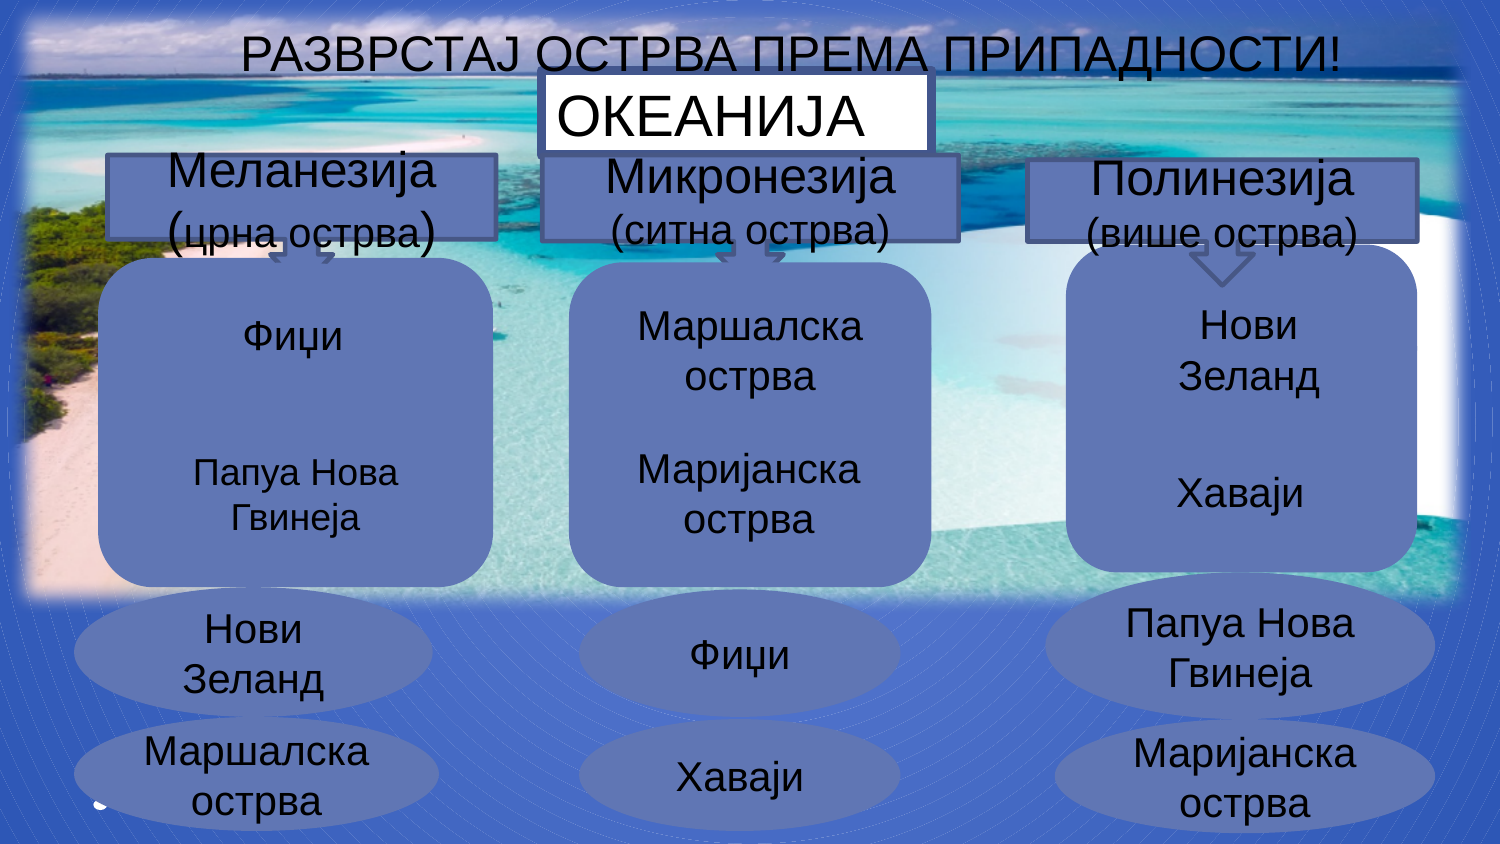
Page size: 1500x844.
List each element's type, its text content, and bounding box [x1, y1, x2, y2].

text_box Нови Зеланд [71, 622, 436, 720]
text_box Папуа Нова Гвинеја [1043, 622, 1438, 722]
text_box Фиџи [576, 622, 903, 718]
text_box Маршалска острва [71, 717, 442, 834]
text_box Хаваји [576, 716, 903, 834]
picture [9, 1, 1471, 614]
text_box Маријанска острва [1052, 719, 1438, 836]
